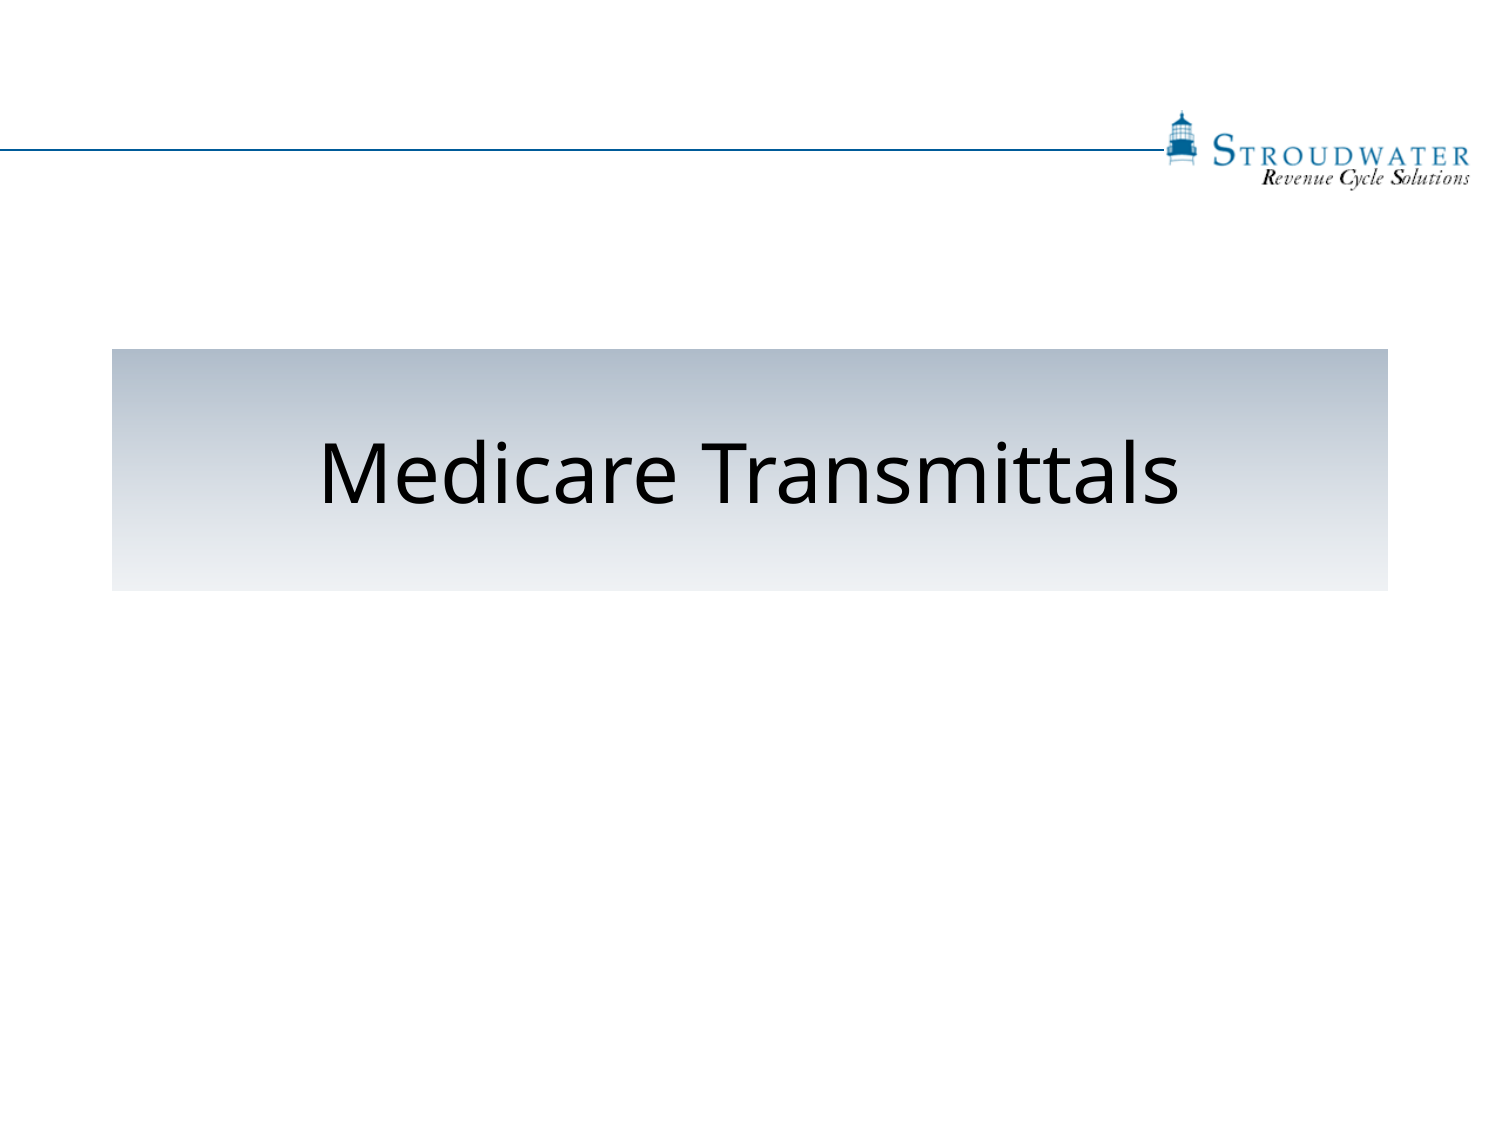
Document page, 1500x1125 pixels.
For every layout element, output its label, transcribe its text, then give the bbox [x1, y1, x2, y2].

picture [1164, 110, 1488, 200]
title Medicare Transmittals [112, 349, 1388, 591]
